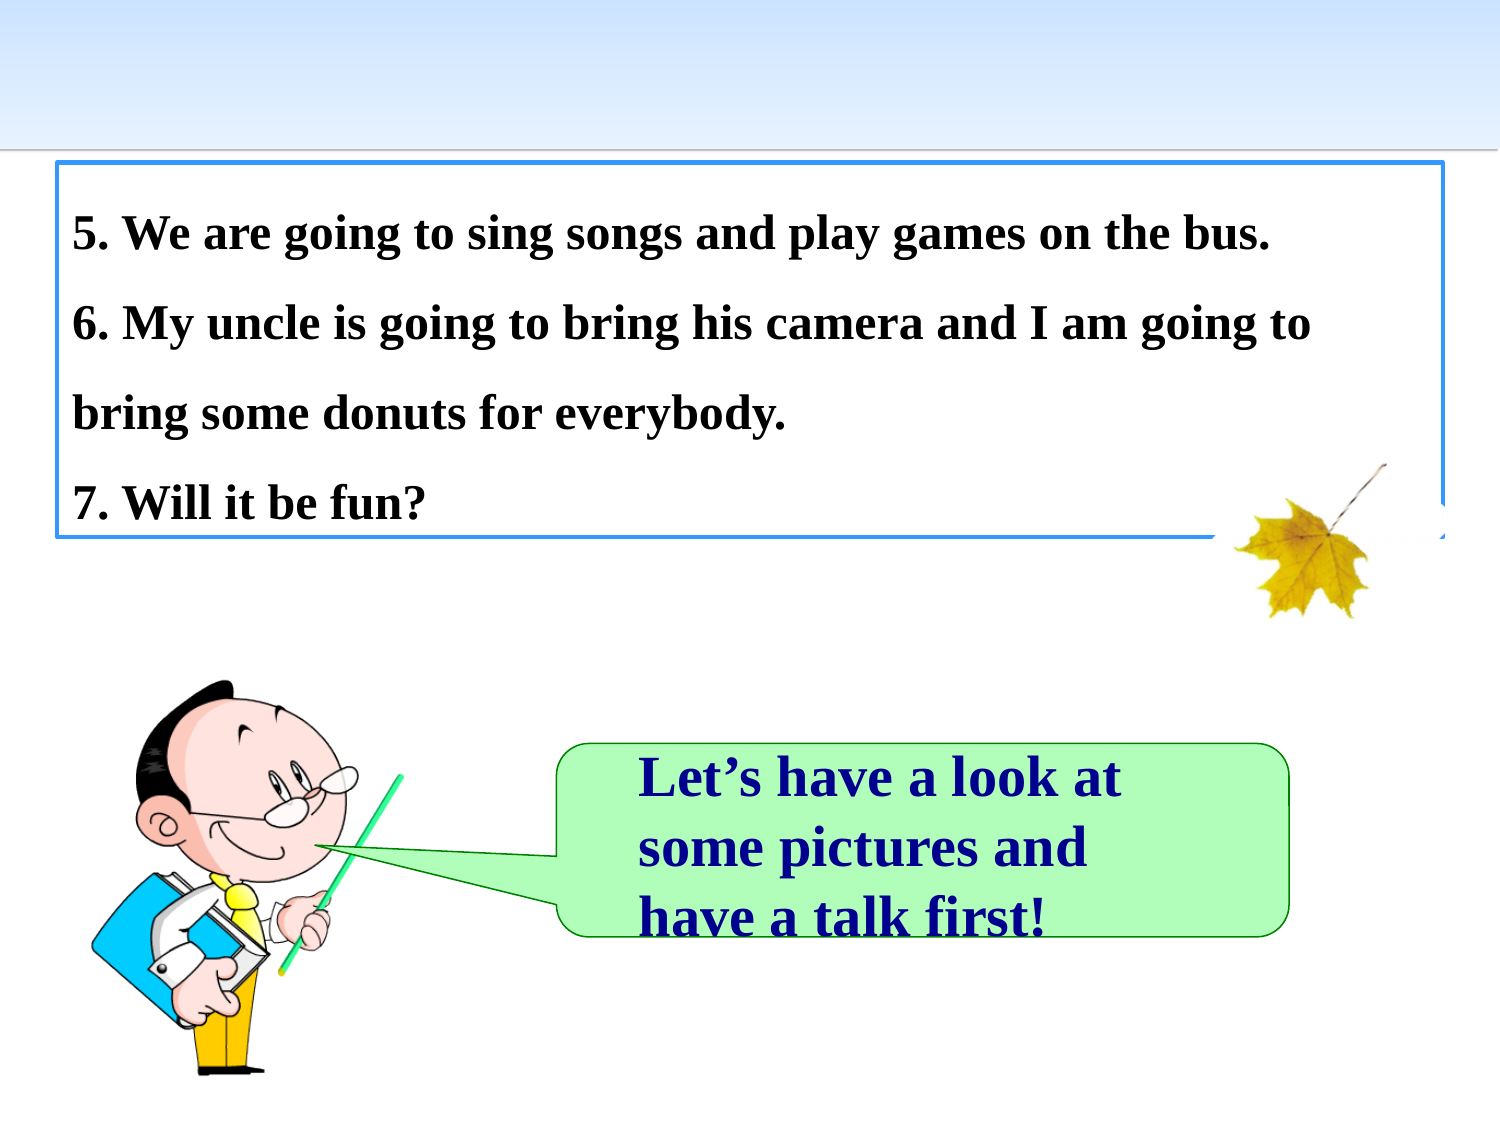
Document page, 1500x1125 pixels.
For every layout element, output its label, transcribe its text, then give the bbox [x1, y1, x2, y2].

picture [1198, 408, 1457, 667]
text_box 5. We are going to sing songs and play games on the bus. 6. My uncle is going to bring his camera and I am going to bring some donuts for everybody. 7. Will it be fun? [55, 160, 1445, 539]
text_box Let’s have a look at some pictures and have a talk first! [623, 730, 1207, 956]
picture [42, 649, 523, 1106]
text_box [1207, 743, 1290, 937]
text_box [528, 743, 623, 937]
